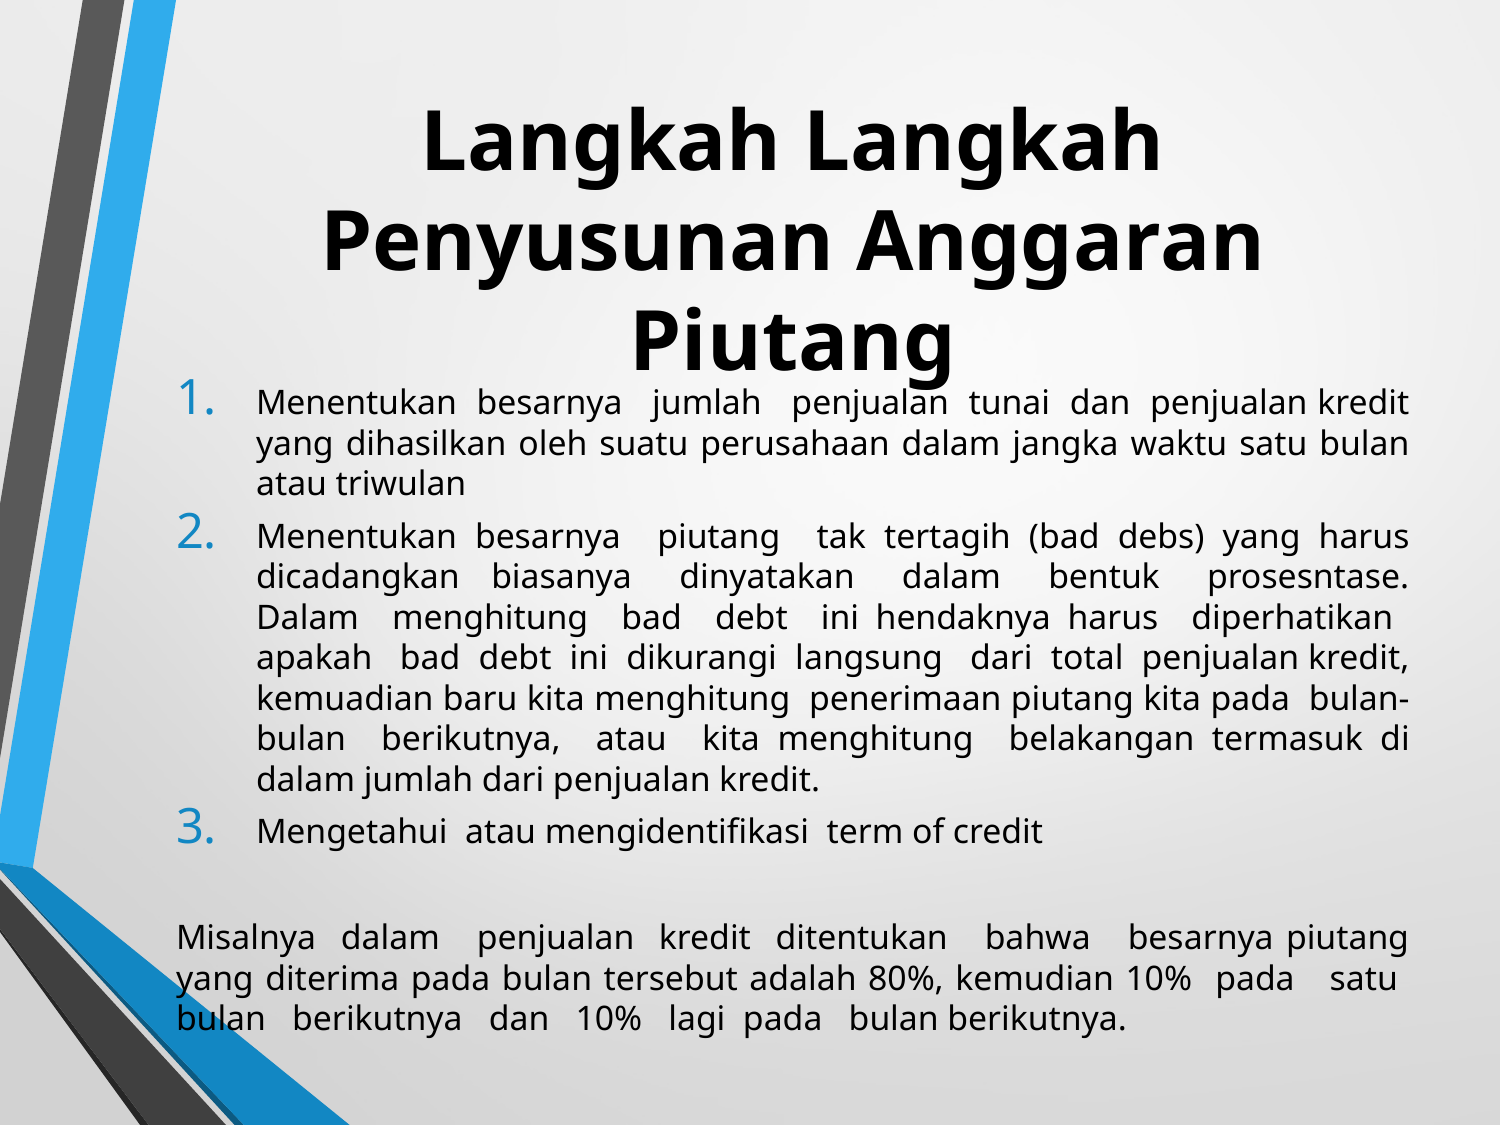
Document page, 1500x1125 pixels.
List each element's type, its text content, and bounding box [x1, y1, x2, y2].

title Langkah Langkah Penyusunan Anggaran Piutang [161, 75, 1425, 373]
list Menentukan besarnya jumlah penjualan tunai dan penjualan kredit yang dihasilkan oleh suatu perusahaan dalam jangka waktu satu bulan atau triwulan Menentukan besarnya piutang tak tertagih (bad debs) yang harus dicadangkan biasanya dinyatakan dalam bentuk prosesntase. Dalam menghitung bad debt ini hendaknya harus diperhatikan apakah bad debt ini dikurangi langsung dari total penjualan kredit, kemuadian baru kita menghitung penerimaan piutang kita pada bulan-bulan berikutnya, atau kita menghitung belakangan termasuk di dalam jumlah dari penjualan kredit. Mengetahui atau mengidentifikasi term of credit Misalnya dalam penjualan kredit ditentukan bahwa besarnya piutang yang diterima pada bulan tersebut adalah 80%, kemudian 10% pada satu bulan berikutnya dan 10% lagi pada bulan berikutnya. [161, 373, 1425, 1125]
